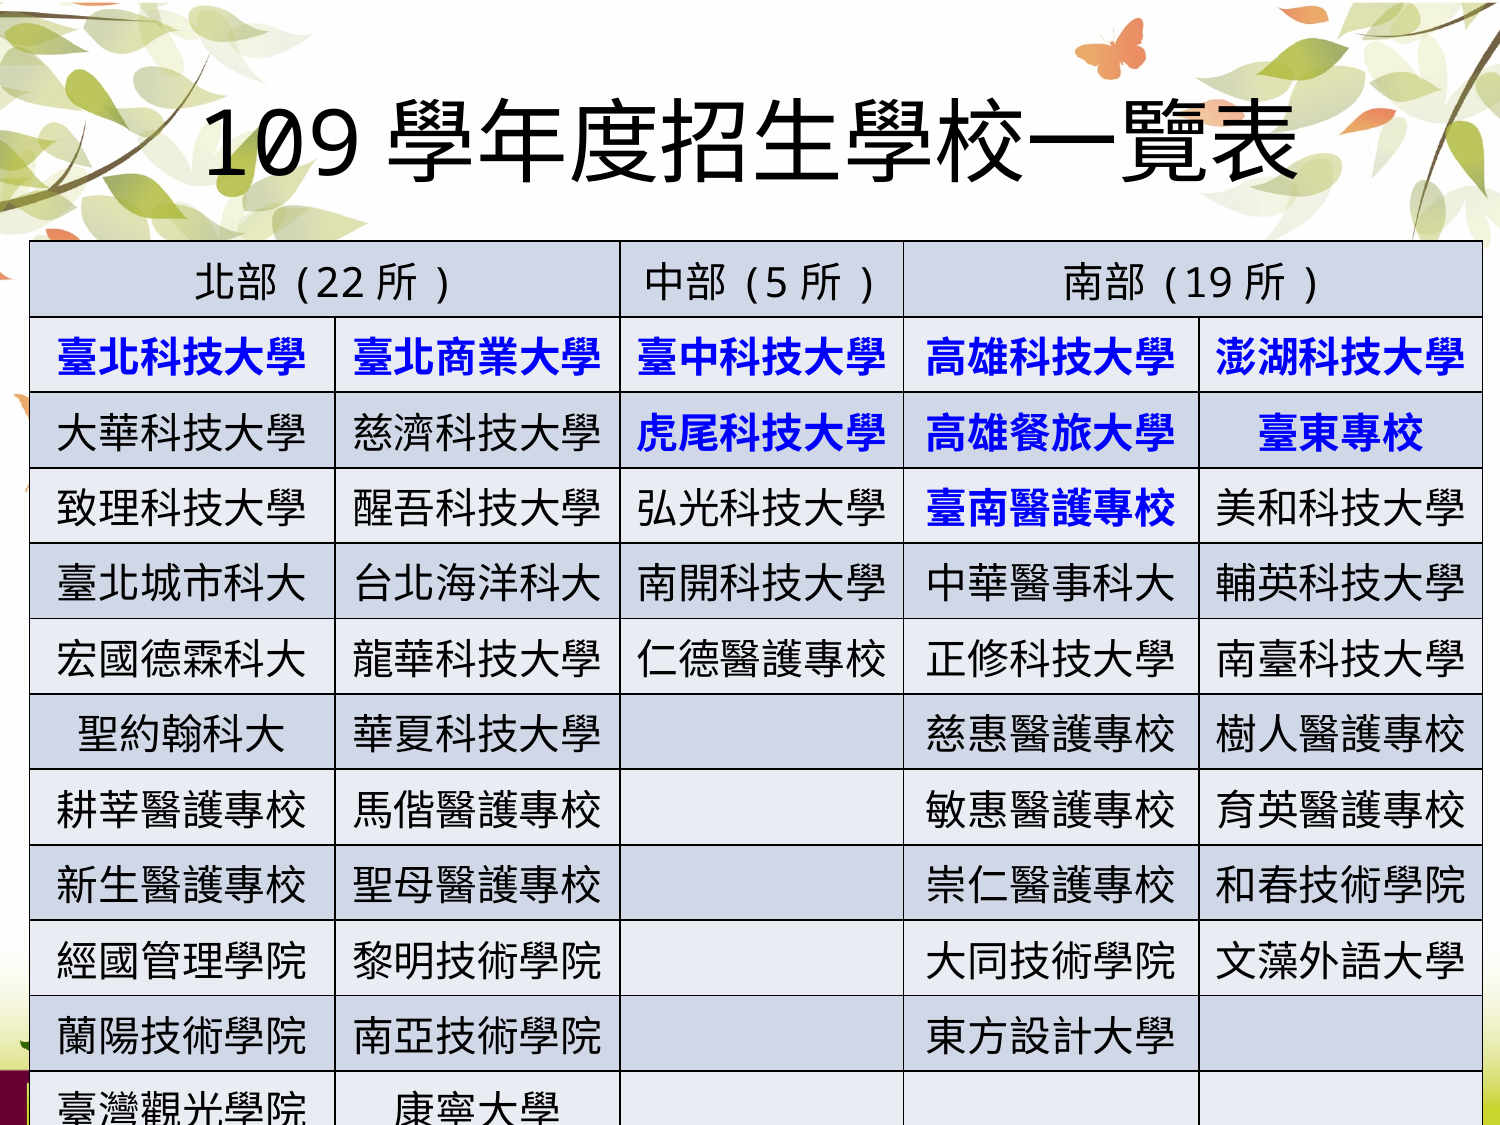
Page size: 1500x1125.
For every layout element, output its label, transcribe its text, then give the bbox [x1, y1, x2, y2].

table_cell 崇仁醫護專校 [904, 846, 1198, 919]
table_cell 聖約翰科大 [30, 695, 334, 768]
table_cell 新生醫護專校 [30, 846, 334, 919]
table_cell [621, 996, 903, 1070]
table_cell 臺北商業大學 [336, 318, 619, 391]
table_header 南部(19所) [904, 242, 1482, 316]
table_cell 台北海洋科大 [336, 544, 619, 618]
table_cell 臺中科技大學 [621, 318, 903, 391]
picture [0, 0, 1500, 1125]
table_cell 弘光科技大學 [621, 469, 903, 542]
table_cell 高雄科技大學 [904, 318, 1198, 391]
table_cell 臺北城市科大 [30, 544, 334, 618]
table_cell [621, 1072, 903, 1125]
table_cell [621, 921, 903, 995]
table_cell 敏惠醫護專校 [904, 770, 1198, 844]
table_cell 馬偕醫護專校 [336, 770, 619, 844]
table_cell 和春技術學院 [1200, 846, 1482, 919]
table_cell 高雄餐旅大學 [904, 393, 1198, 467]
table_cell 宏國德霖科大 [30, 619, 334, 693]
table_header 北部(22所) [30, 242, 619, 316]
table_cell 康寧大學 [447, 1072, 619, 1125]
table_cell 臺南醫護專校 [904, 469, 1198, 542]
table_cell 仁德醫護專校 [621, 619, 903, 693]
table_cell 大同技術學院 [904, 921, 1198, 995]
table_cell 虎尾科技大學 [621, 393, 903, 467]
table_cell 澎湖科技大學 [1200, 318, 1482, 391]
table_cell 育英醫護專校 [1200, 770, 1482, 844]
table_cell 正修科技大學 [904, 619, 1198, 693]
table_cell [621, 846, 903, 919]
table_cell 臺東專校 [1200, 393, 1482, 467]
table_cell [1200, 996, 1482, 1070]
table_cell 文藻外語大學 [1200, 921, 1482, 995]
table_cell 醒吾科技大學 [336, 469, 619, 542]
title 109學年度招生學校一覽表 [75, 45, 1425, 233]
table_cell [1200, 1072, 1482, 1125]
table_cell 蘭陽技術學院 [30, 996, 334, 1038]
table_cell 南臺科技大學 [1200, 619, 1482, 693]
table_cell [904, 1072, 1198, 1125]
table_cell 南開科技大學 [621, 544, 903, 618]
table_cell 耕莘醫護專校 [30, 770, 334, 844]
table_cell 南亞技術學院 [336, 996, 619, 1070]
table_cell 美和科技大學 [1200, 469, 1482, 542]
table_cell 慈濟科技大學 [336, 393, 619, 467]
table_cell 經國管理學院 [30, 921, 334, 995]
table_cell 慈惠醫護專校 [904, 695, 1198, 768]
table_cell 大華科技大學 [30, 393, 334, 467]
table_cell 黎明技術學院 [336, 921, 619, 995]
table_cell 樹人醫護專校 [1200, 695, 1482, 768]
table_cell 聖母醫護專校 [336, 846, 619, 919]
table_cell 輔英科技大學 [1200, 544, 1482, 618]
table_cell [621, 695, 903, 768]
table_header 中部(5所) [621, 242, 903, 316]
table_cell 東方設計大學 [904, 996, 1198, 1070]
table_cell 華夏科技大學 [336, 695, 619, 768]
table_cell 龍華科技大學 [336, 619, 619, 693]
table_cell 臺北科技大學 [30, 318, 334, 391]
table_cell [621, 770, 903, 844]
table_cell 致理科技大學 [30, 469, 334, 542]
table_cell 中華醫事科大 [904, 544, 1198, 618]
